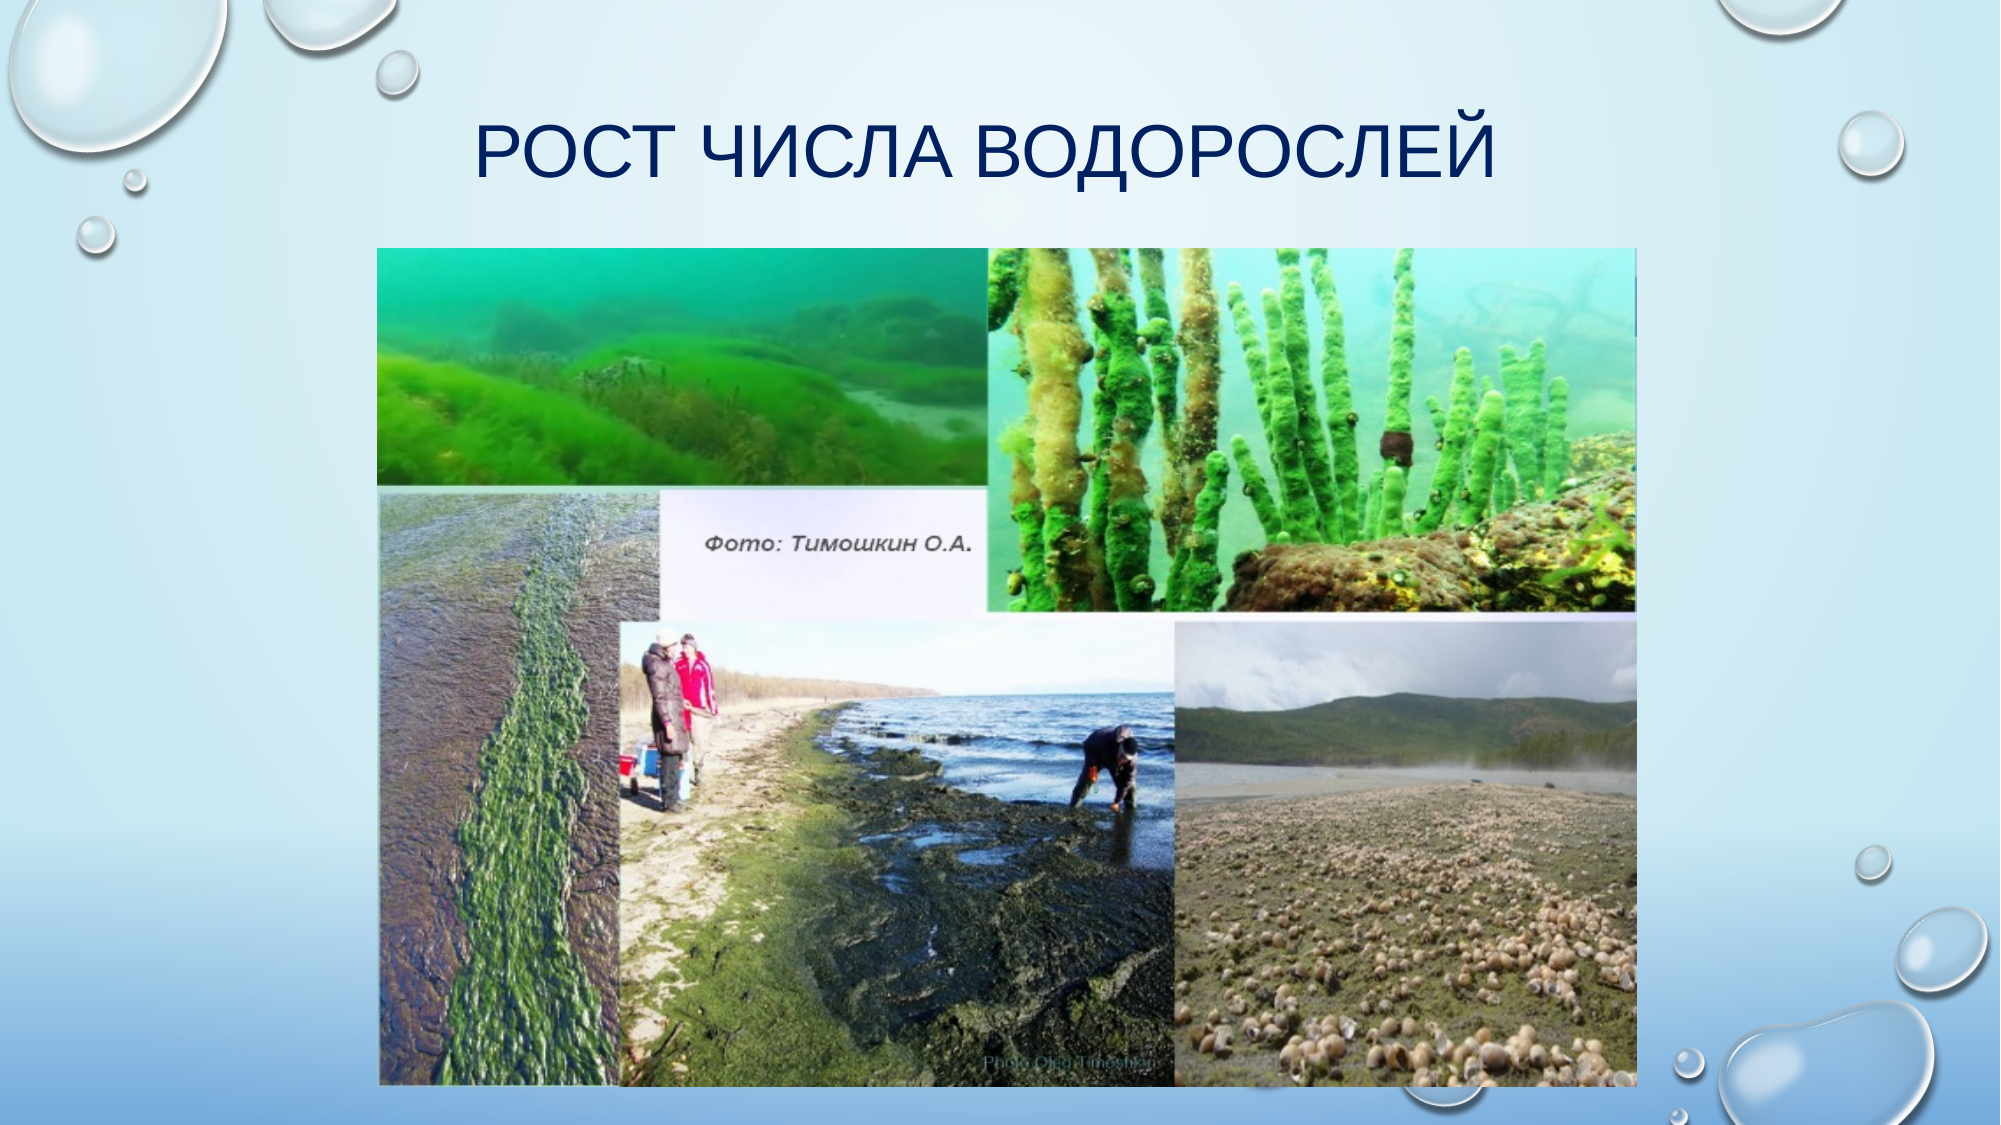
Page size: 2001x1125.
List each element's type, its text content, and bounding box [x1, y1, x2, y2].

picture [0, 0, 2000, 1125]
title Рост числа водорослей [286, 57, 1687, 249]
